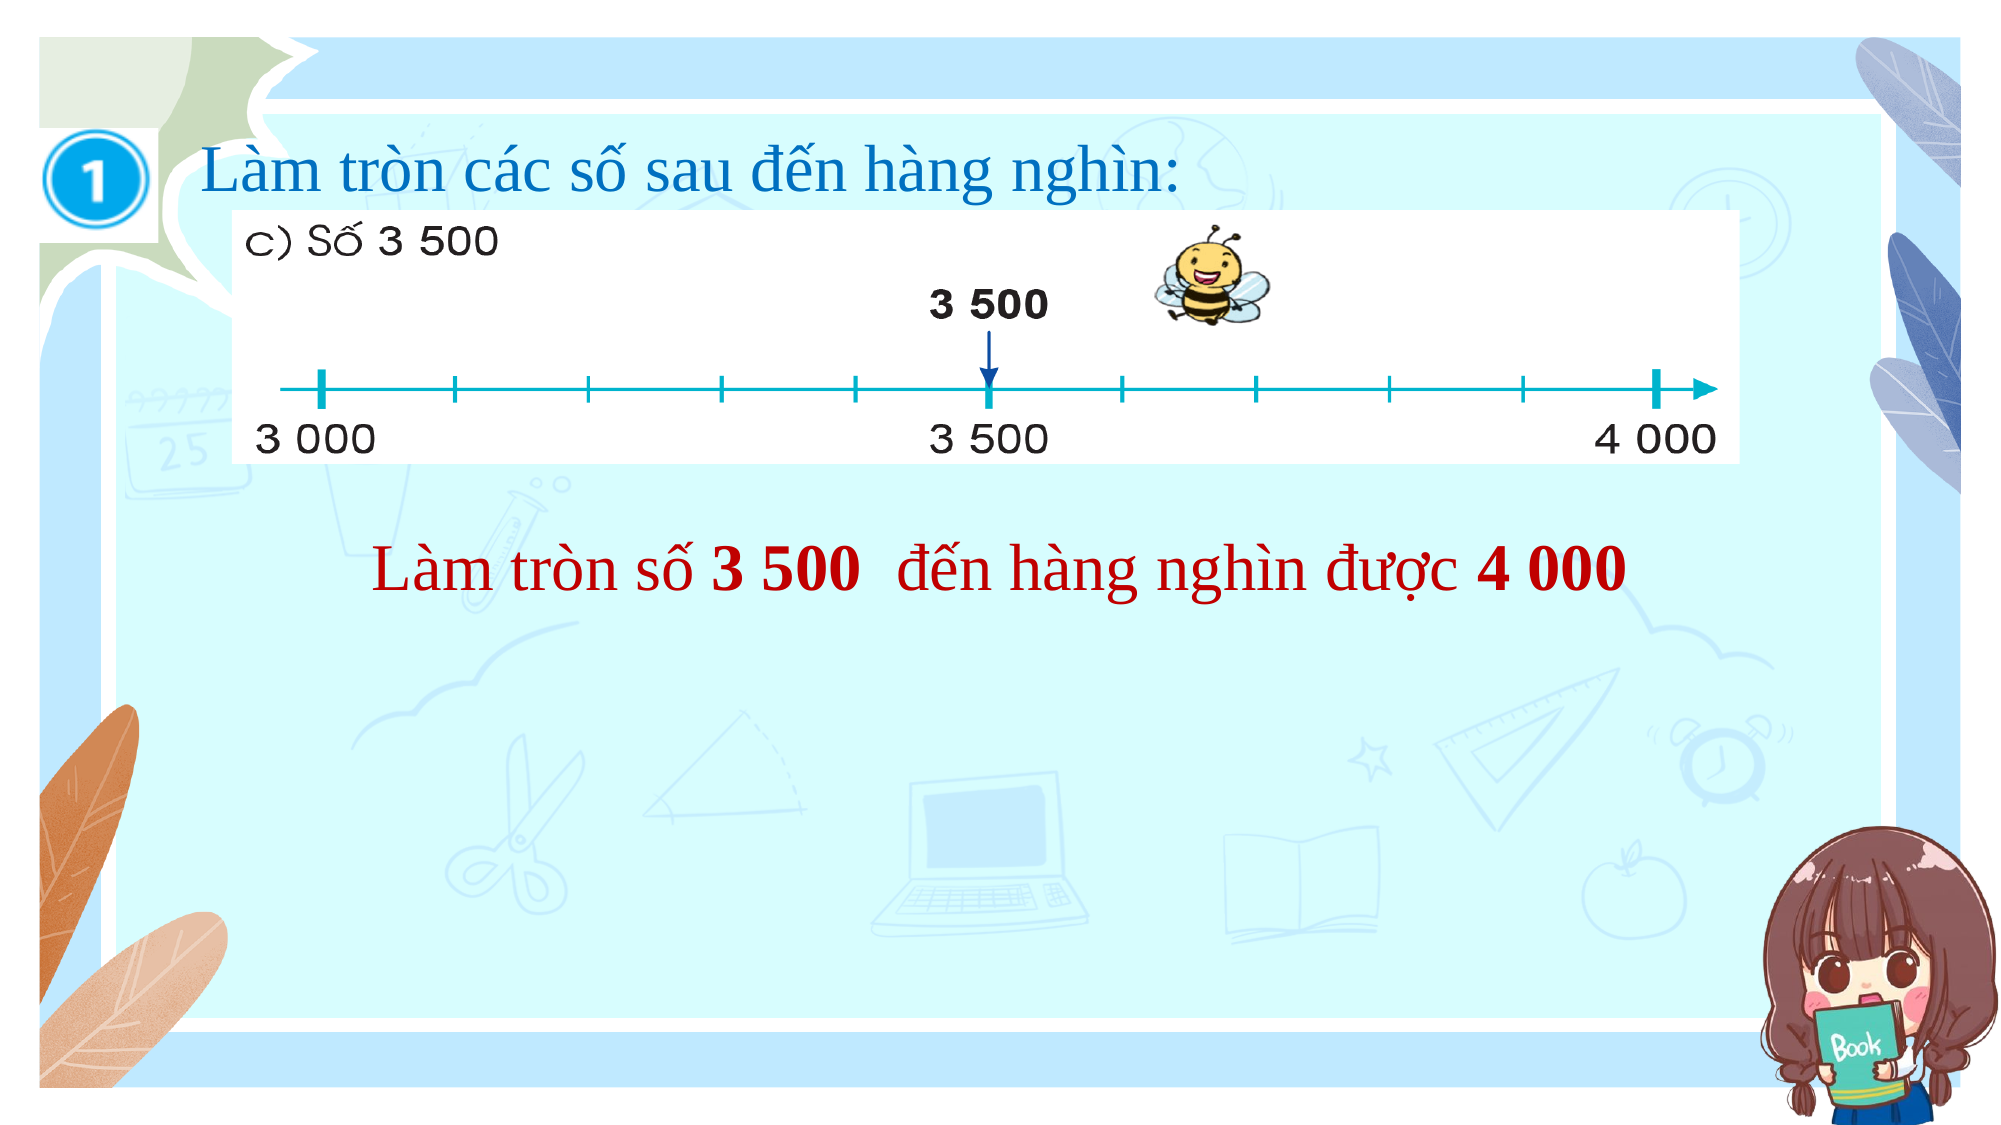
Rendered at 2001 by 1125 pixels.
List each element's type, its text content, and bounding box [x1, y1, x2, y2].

text_box Làm tròn số 3 500 đến hàng nghìn được 4 000 [182, 499, 1818, 611]
text_box Làm tròn các số sau đến hàng nghìn: [200, 124, 1900, 205]
picture [34, 128, 159, 243]
picture [105, 93, 2001, 1125]
picture [319, 93, 1855, 124]
